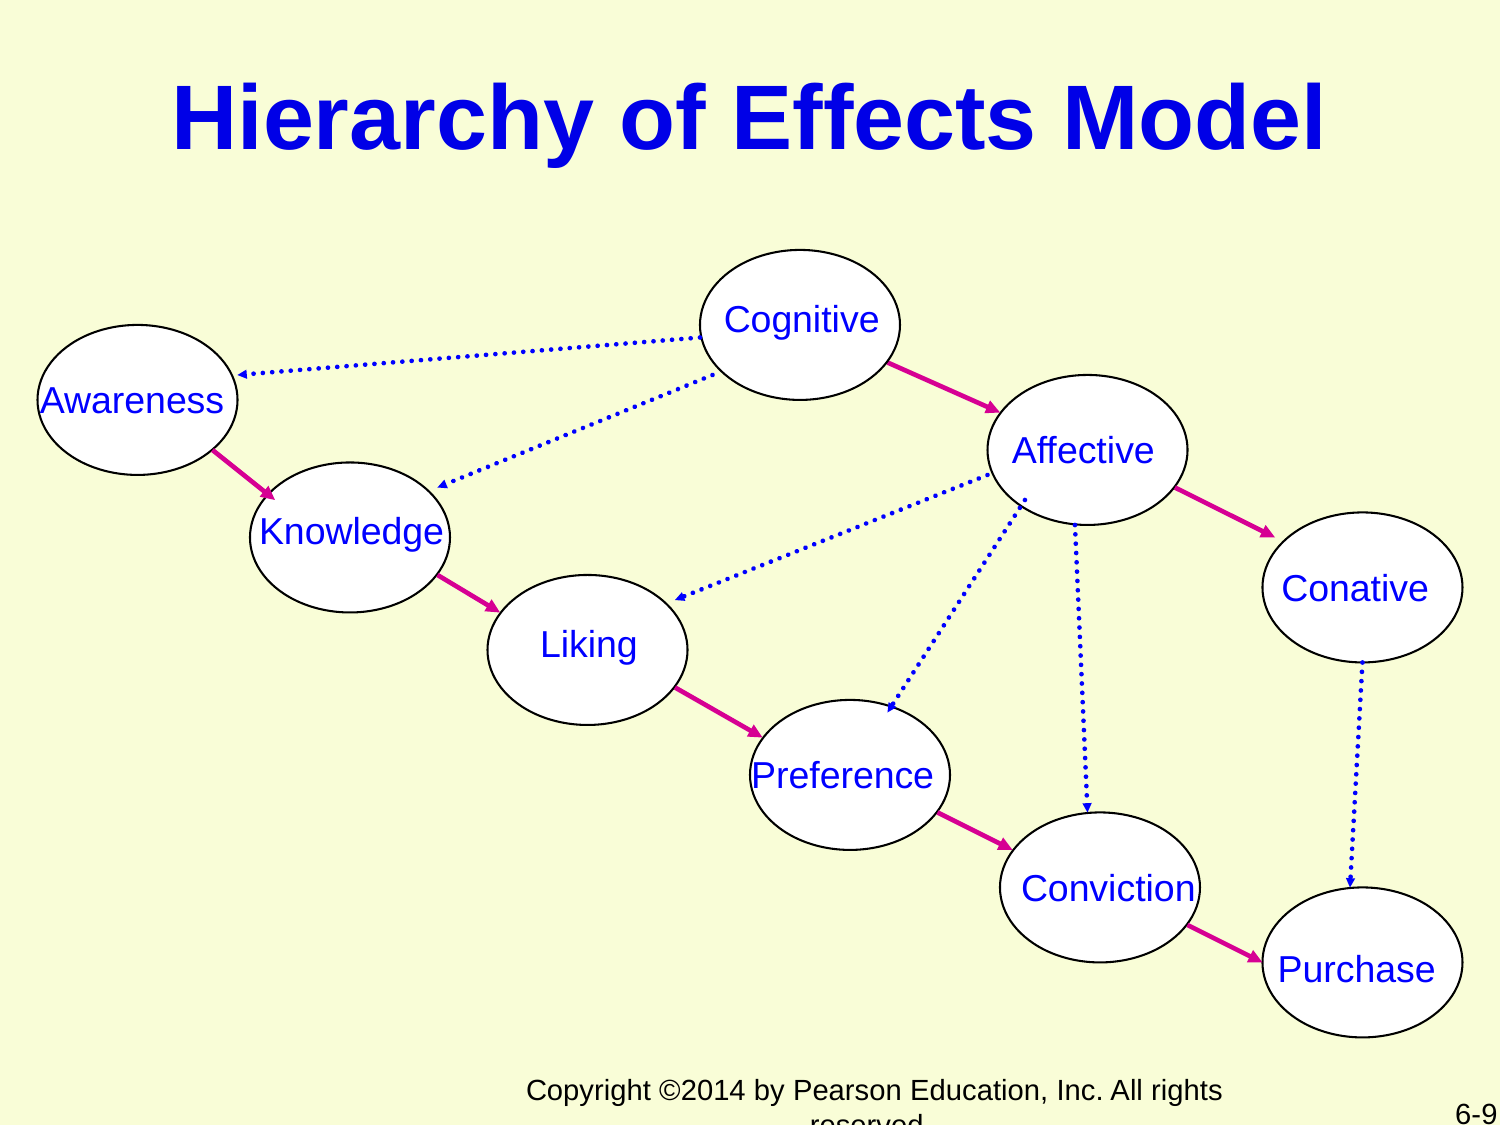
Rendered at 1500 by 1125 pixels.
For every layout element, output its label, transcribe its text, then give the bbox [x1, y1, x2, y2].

text_box [1174, 487, 1276, 538]
text_box [1009, 812, 1191, 856]
text_box [47, 324, 228, 368]
text_box [1262, 567, 1266, 608]
footer Copyright ©2014 by Pearson Education, Inc. All rights reserved. [474, 1074, 1199, 1125]
text_box [437, 480, 447, 489]
text_box [699, 295, 901, 400]
text_box Awareness [25, 368, 240, 429]
text_box Affective [997, 418, 1170, 479]
text_box [999, 861, 1006, 913]
text_box [937, 812, 1013, 850]
text_box [987, 374, 1188, 525]
text_box [1270, 512, 1463, 663]
text_box Conviction [1006, 856, 1211, 916]
text_box Cognitive [708, 287, 895, 348]
text_box [759, 699, 941, 743]
text_box [237, 370, 247, 379]
text_box [487, 574, 688, 725]
slide_number 6-9 [1199, 1074, 1500, 1125]
text_box [757, 804, 943, 850]
text_box Conative [1266, 556, 1444, 616]
text_box Purchase [1262, 937, 1451, 998]
text_box [1083, 804, 1092, 813]
text_box Liking [525, 612, 653, 673]
text_box [1268, 887, 1463, 1038]
text_box [45, 429, 230, 475]
text_box [713, 249, 887, 287]
text_box [887, 703, 896, 713]
text_box Knowledge [244, 499, 459, 560]
text_box Preference [736, 743, 949, 804]
text_box [887, 362, 1000, 414]
text_box [212, 449, 275, 500]
text_box [271, 462, 436, 499]
text_box [1187, 924, 1263, 963]
text_box [1346, 878, 1355, 888]
text_box [254, 560, 446, 613]
title Hierarchy of Effects Model [112, 24, 1388, 201]
text_box [437, 574, 500, 613]
text_box [1007, 916, 1193, 963]
text_box [674, 687, 763, 738]
text_box [675, 593, 685, 601]
